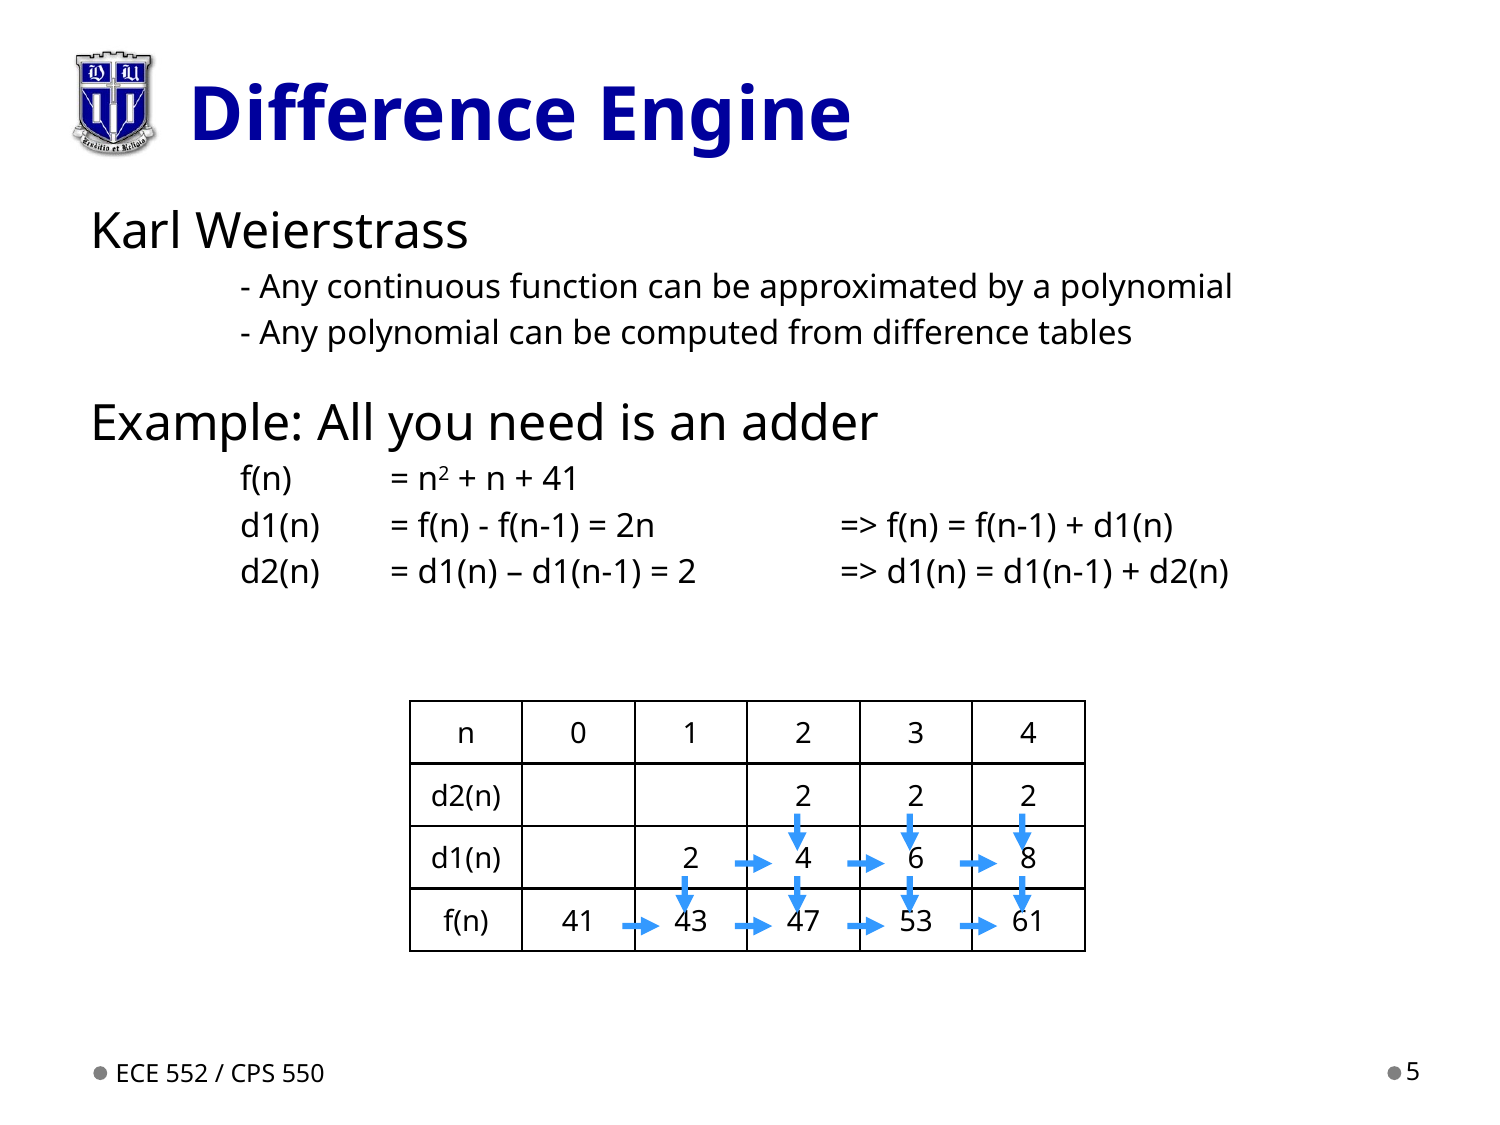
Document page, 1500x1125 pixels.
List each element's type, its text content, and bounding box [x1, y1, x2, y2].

text_box Difference Engine [173, 24, 1475, 163]
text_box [959, 813, 1086, 875]
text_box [959, 875, 1086, 952]
slide_number 5 [1401, 1042, 1494, 1103]
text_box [847, 813, 957, 874]
footer ECE 552 / CPS 550 [108, 1042, 576, 1103]
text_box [409, 700, 1085, 952]
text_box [622, 875, 733, 952]
picture [62, 45, 163, 161]
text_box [734, 813, 845, 874]
list Karl Weierstrass - Any continuous function can be approximated by a polynomial - Any polynomial can be computed from difference tables Example: All you need is an adder f(n) = n2 + n + 41 d1(n) = f(n) - f(n-1) = 2n => f(n) = f(n-1) + d1(n) d2(n) = d1(n) – d1(n-1) = 2 => d1(n) = d1(n-1) + d2(n) [75, 190, 1412, 1017]
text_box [734, 875, 846, 952]
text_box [847, 875, 958, 952]
